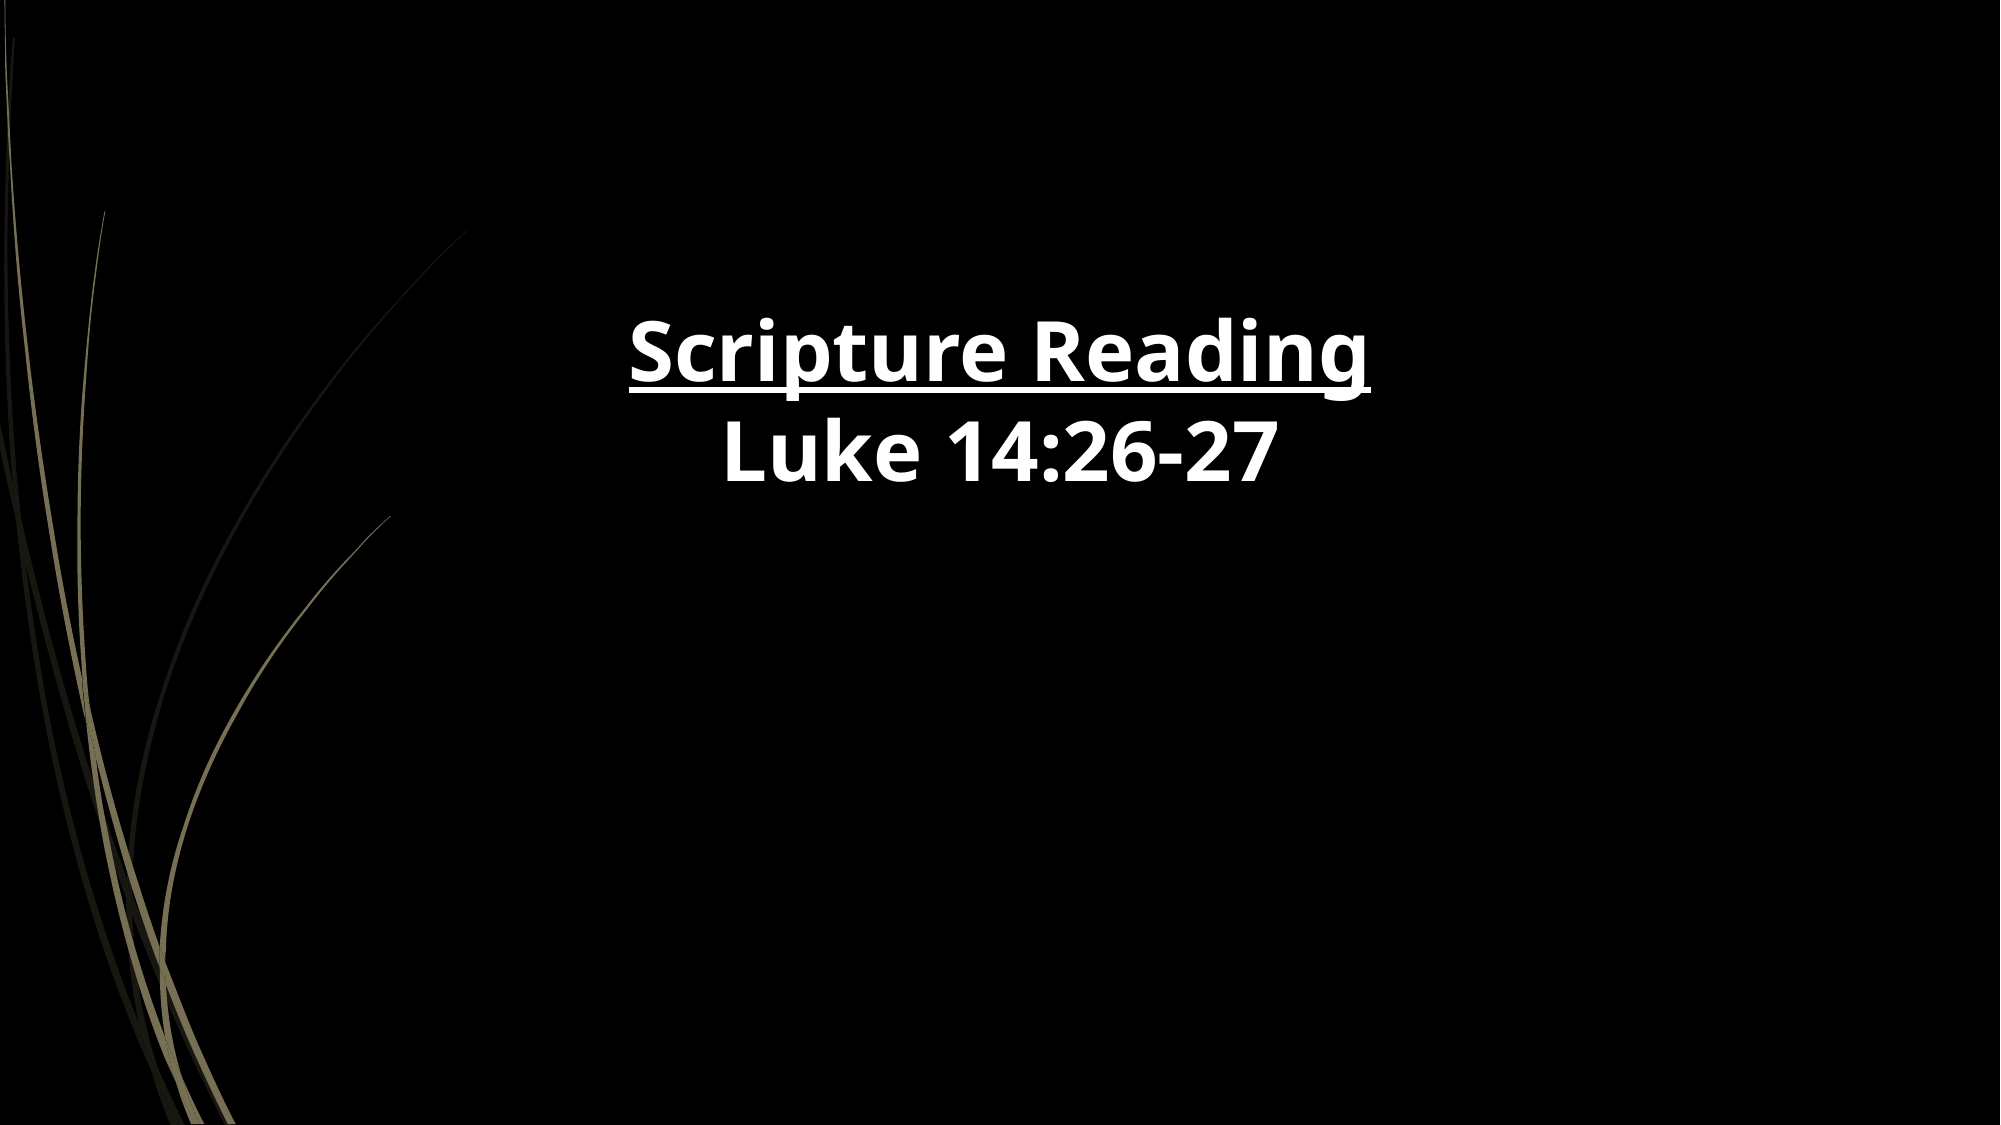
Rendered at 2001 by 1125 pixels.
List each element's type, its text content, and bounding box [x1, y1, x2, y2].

text_box Scripture Reading Luke 14:26-27 [613, 290, 1387, 505]
